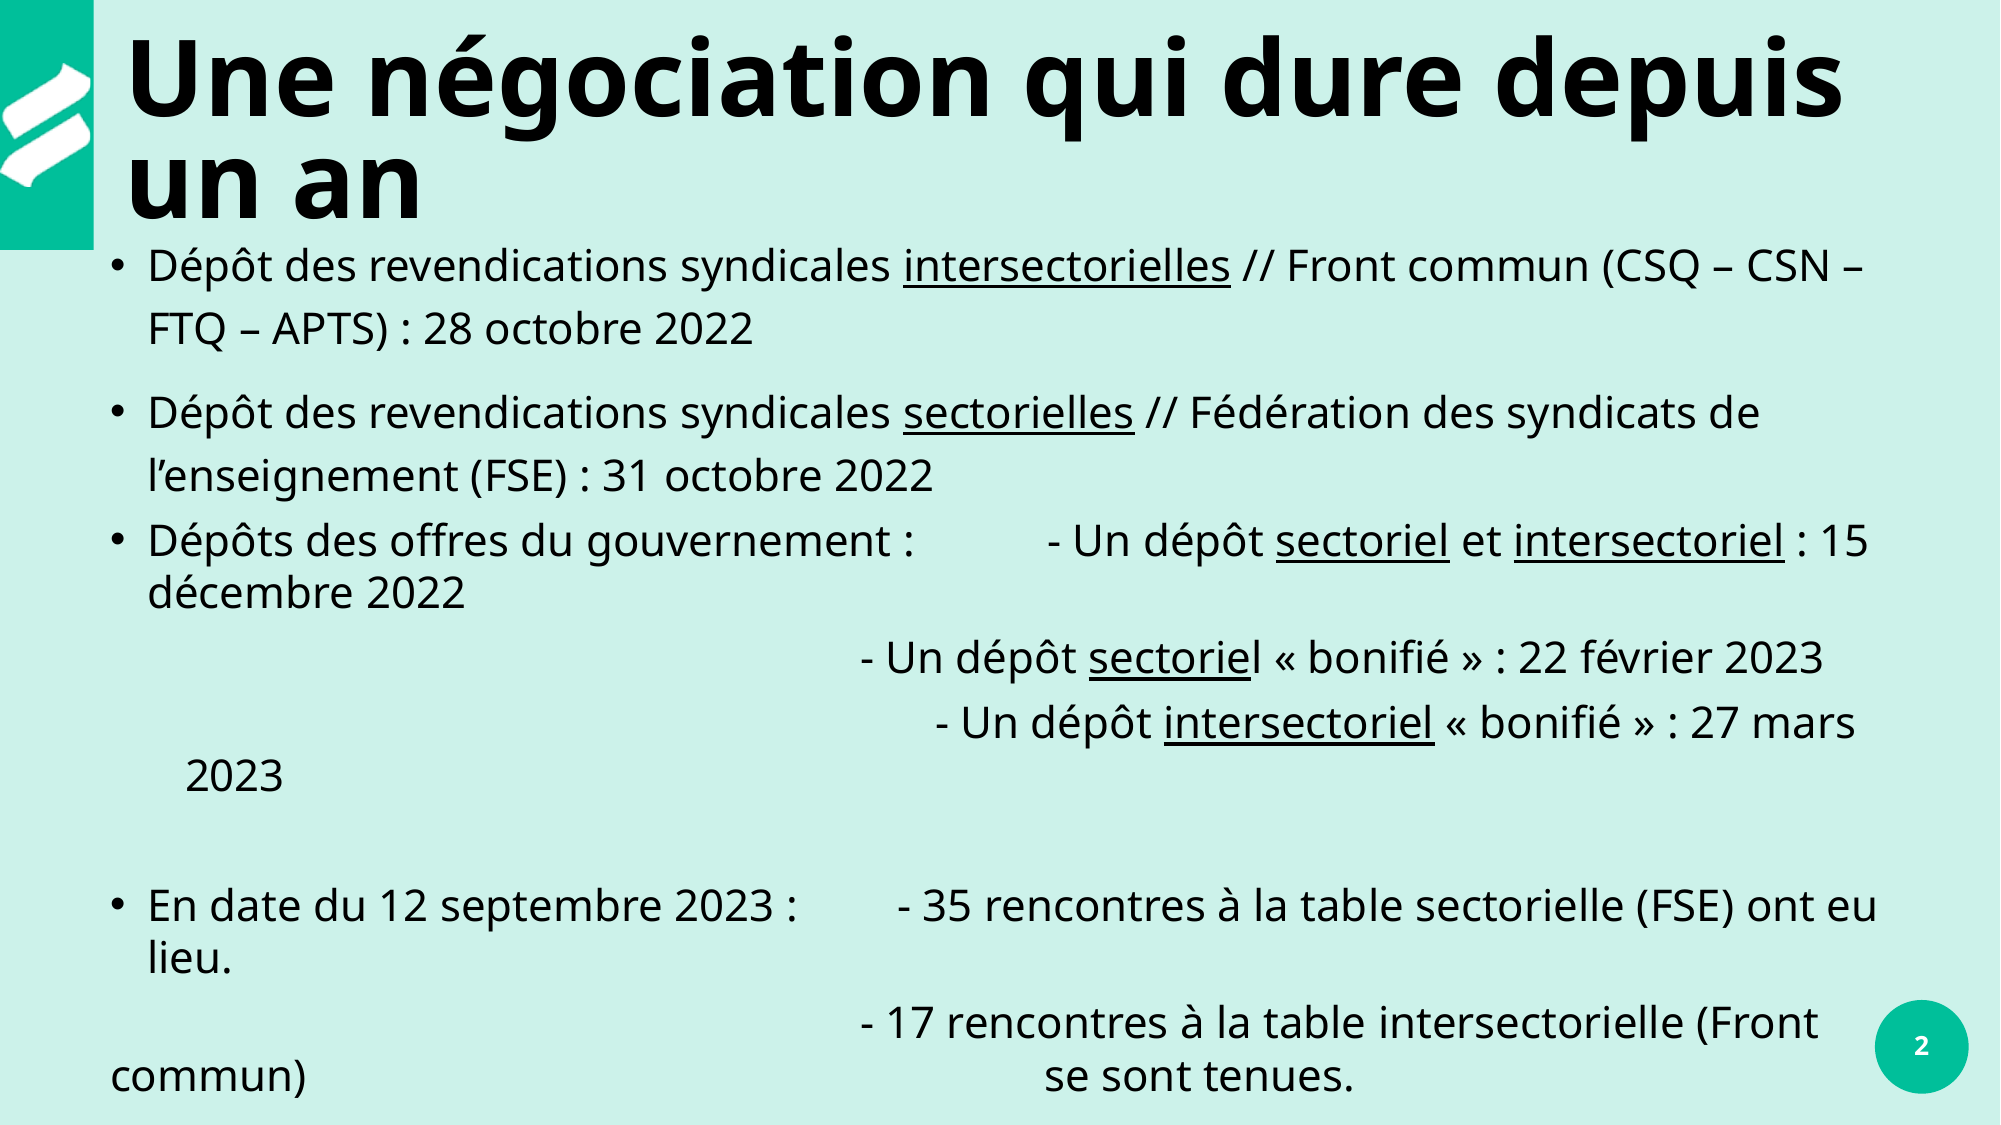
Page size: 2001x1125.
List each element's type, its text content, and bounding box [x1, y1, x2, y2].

slide_number 2 [1923, 1000, 1969, 1094]
title Une négociation qui dure depuis un an [94, 0, 1923, 219]
list Dépôt des revendications syndicales intersectorielles // Front commun (CSQ – CSN – FTQ – APTS) : 28 octobre 2022 Dépôt des revendications syndicales sectorielles // Fédération des syndicats de l’enseignement (FSE) : 31 octobre 2022 Dépôts des offres du gouvernement : - Un dépôt sectoriel et intersectoriel : 15 décembre 2022 - Un dépôt sectoriel « bonifié » : 22 février 2023 - Un dépôt intersectoriel « bonifié » : 27 mars 2023 En date du 12 septembre 2023 : - 35 rencontres à la table sectorielle (FSE) ont eu lieu. - 17 rencontres à la table intersectorielle (Front commun) se sont tenues. Début de négociation : Lenteur + priorités du gouvernement uniquement [94, 219, 1923, 1125]
